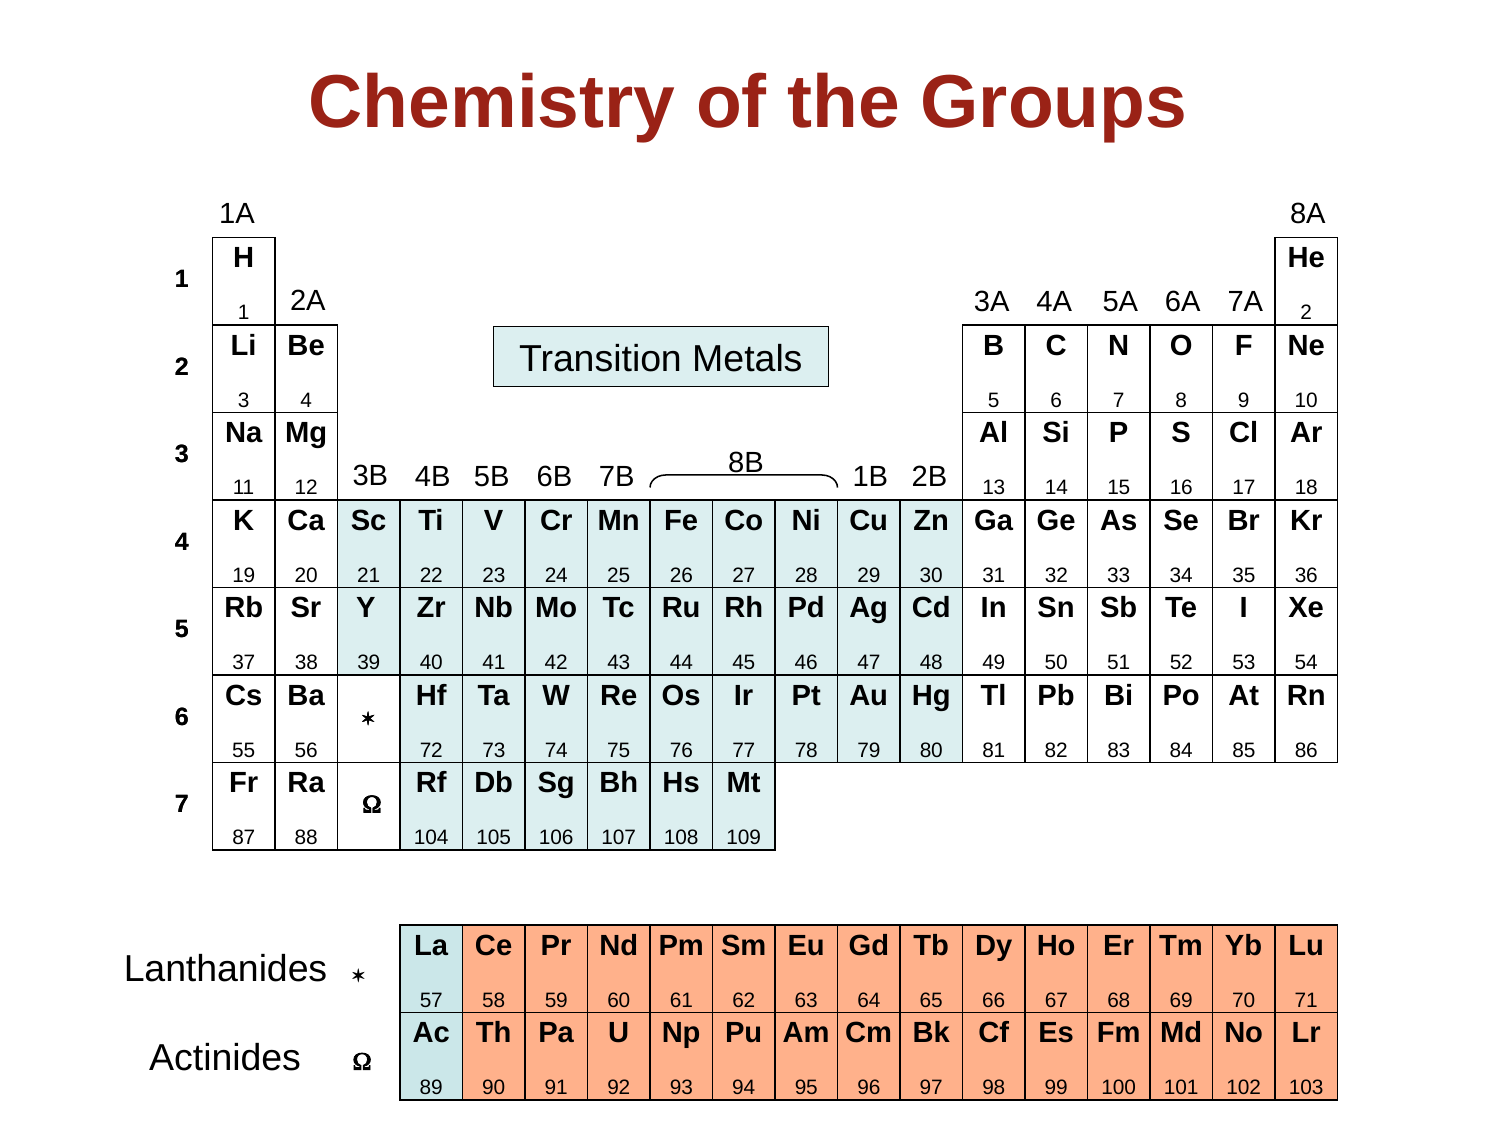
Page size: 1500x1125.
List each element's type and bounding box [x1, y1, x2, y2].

text_box [160, 780, 204, 826]
text_box [109, 936, 380, 997]
text_box [399, 924, 1338, 1100]
text_box [160, 255, 204, 301]
text_box [160, 342, 204, 388]
text_box [337, 1037, 387, 1088]
text_box [160, 517, 204, 563]
title [29, 3, 1468, 192]
text_box [160, 692, 204, 738]
text_box [204, 186, 1341, 850]
text_box [134, 1025, 332, 1086]
text_box [493, 326, 829, 387]
text_box [160, 605, 204, 651]
text_box [160, 430, 204, 476]
